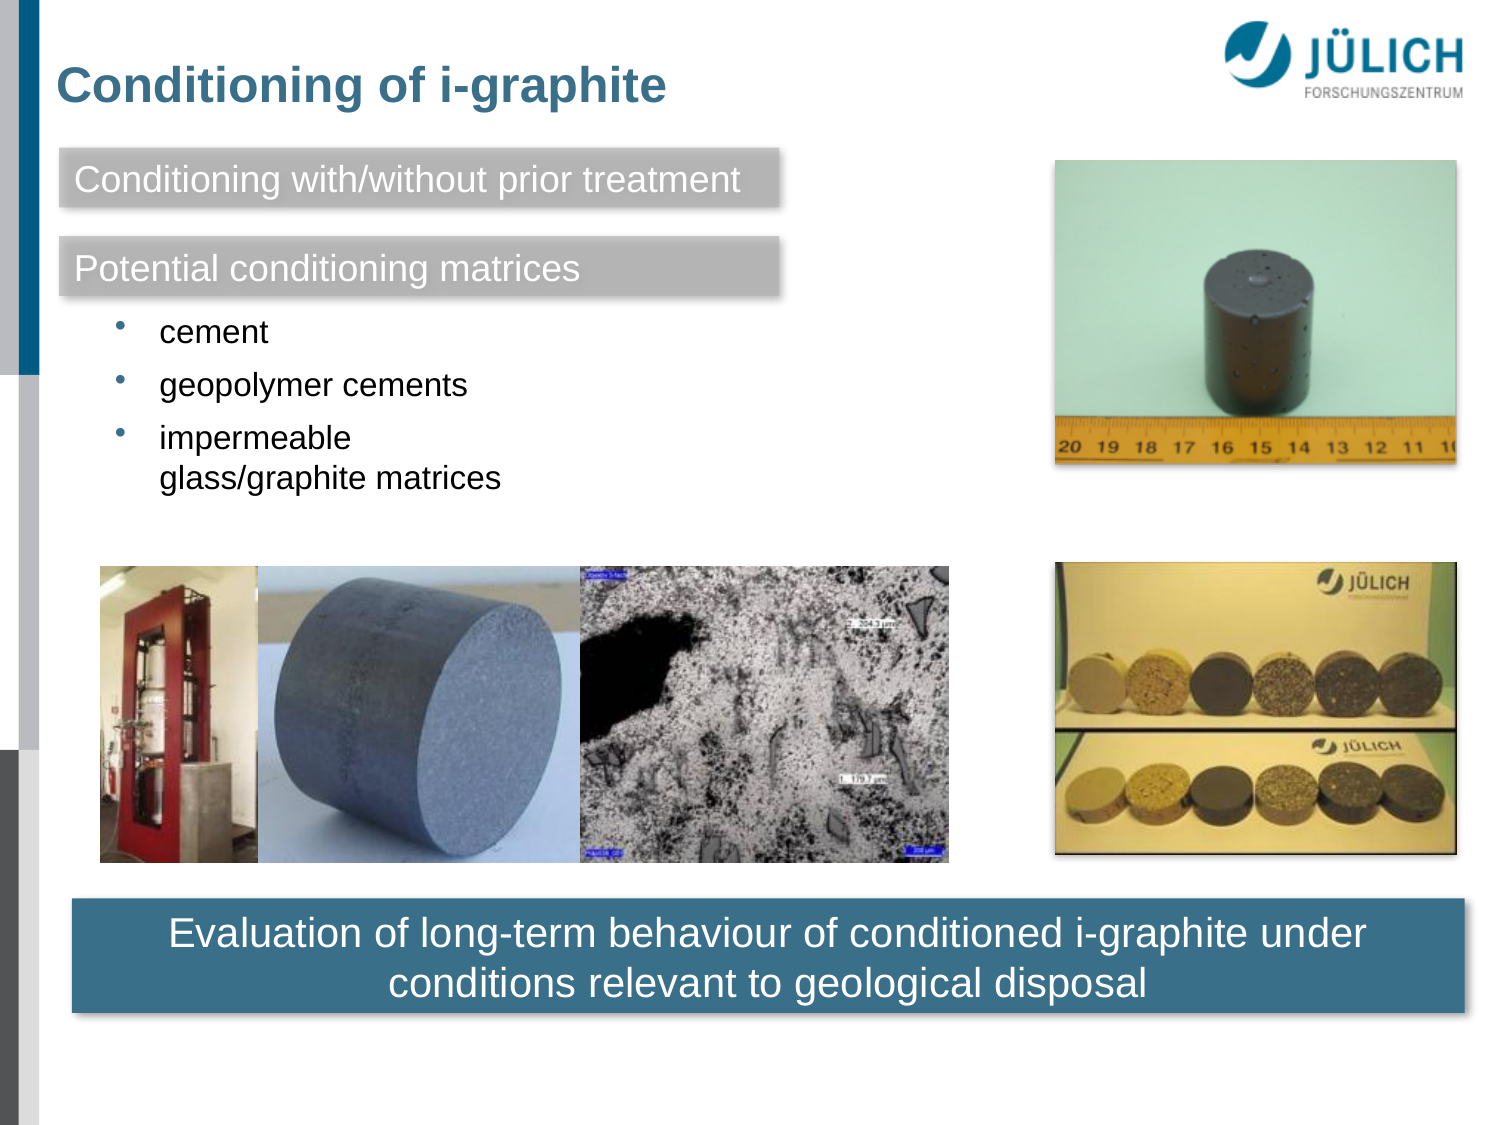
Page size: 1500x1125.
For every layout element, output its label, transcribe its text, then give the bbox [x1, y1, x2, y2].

picture [100, 566, 949, 863]
list Conditioning of i-graphite [41, 35, 1082, 130]
text_box cement geopolymer cements impermeable glass/graphite matrices [41, 302, 561, 576]
picture [1054, 160, 1457, 465]
text_box Evaluation of long-term behaviour of conditioned i-graphite under conditions relevant to geological disposal [71, 898, 1465, 1013]
picture [1054, 562, 1457, 856]
picture [1224, 20, 1463, 98]
text_box Conditioning with/without prior treatment [59, 147, 780, 208]
text_box Potential conditioning matrices [59, 236, 780, 296]
